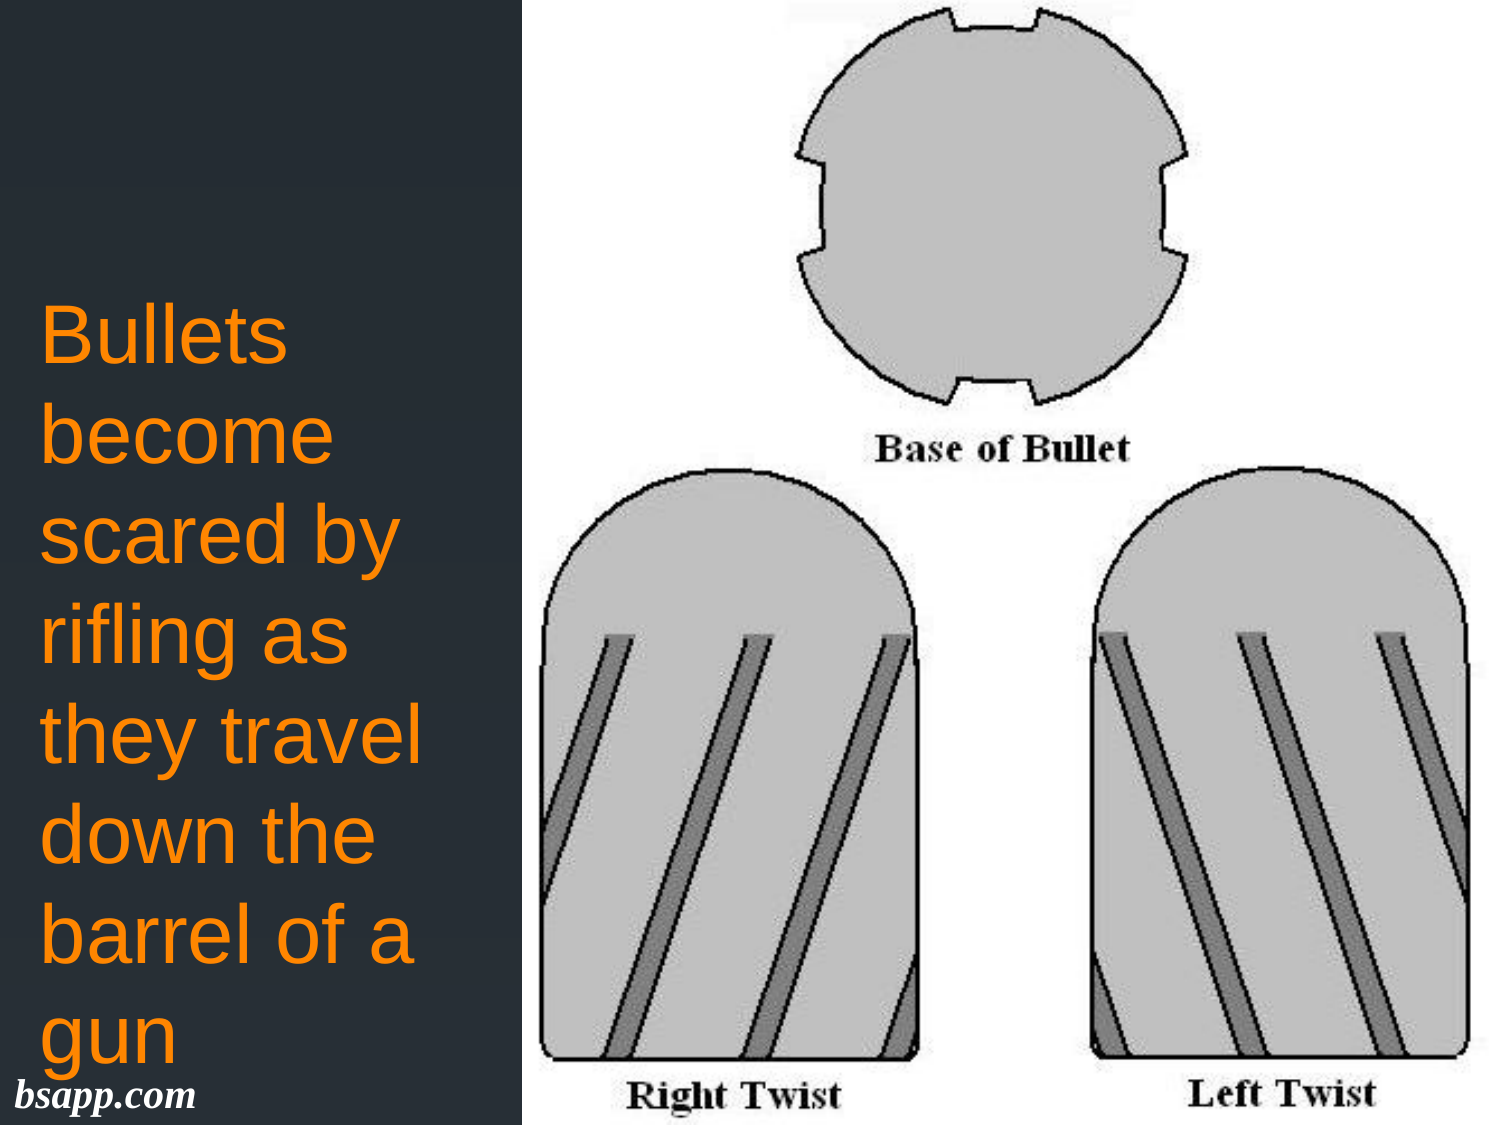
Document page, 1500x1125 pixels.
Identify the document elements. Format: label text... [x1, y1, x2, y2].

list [522, 0, 1500, 1125]
text_box bsapp.com [0, 1059, 212, 1125]
title Bullets become scared by rifling as they travel down the barrel of a gun [24, 37, 501, 1088]
